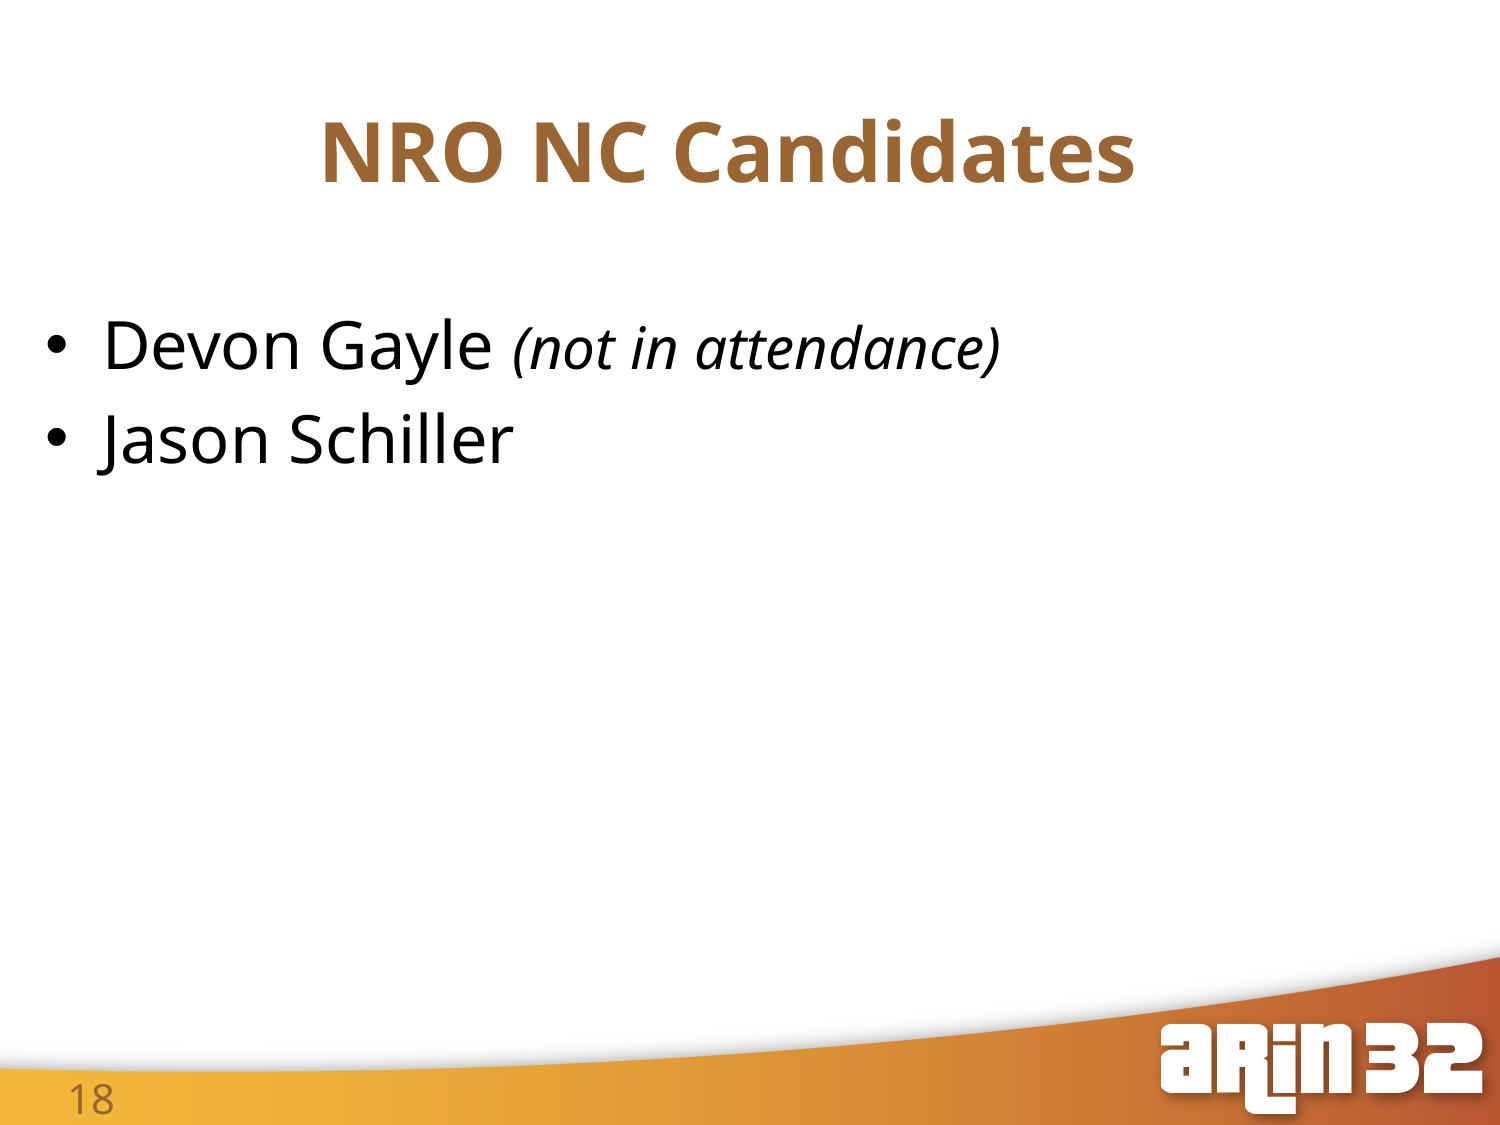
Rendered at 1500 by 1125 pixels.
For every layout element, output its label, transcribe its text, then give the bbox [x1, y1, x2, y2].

slide_number 18 [52, 1065, 170, 1125]
list Devon Gayle (not in attendance) Jason Schiller [31, 295, 1442, 1069]
title NRO NC Candidates [31, 29, 1425, 270]
picture [0, 0, 1500, 1125]
